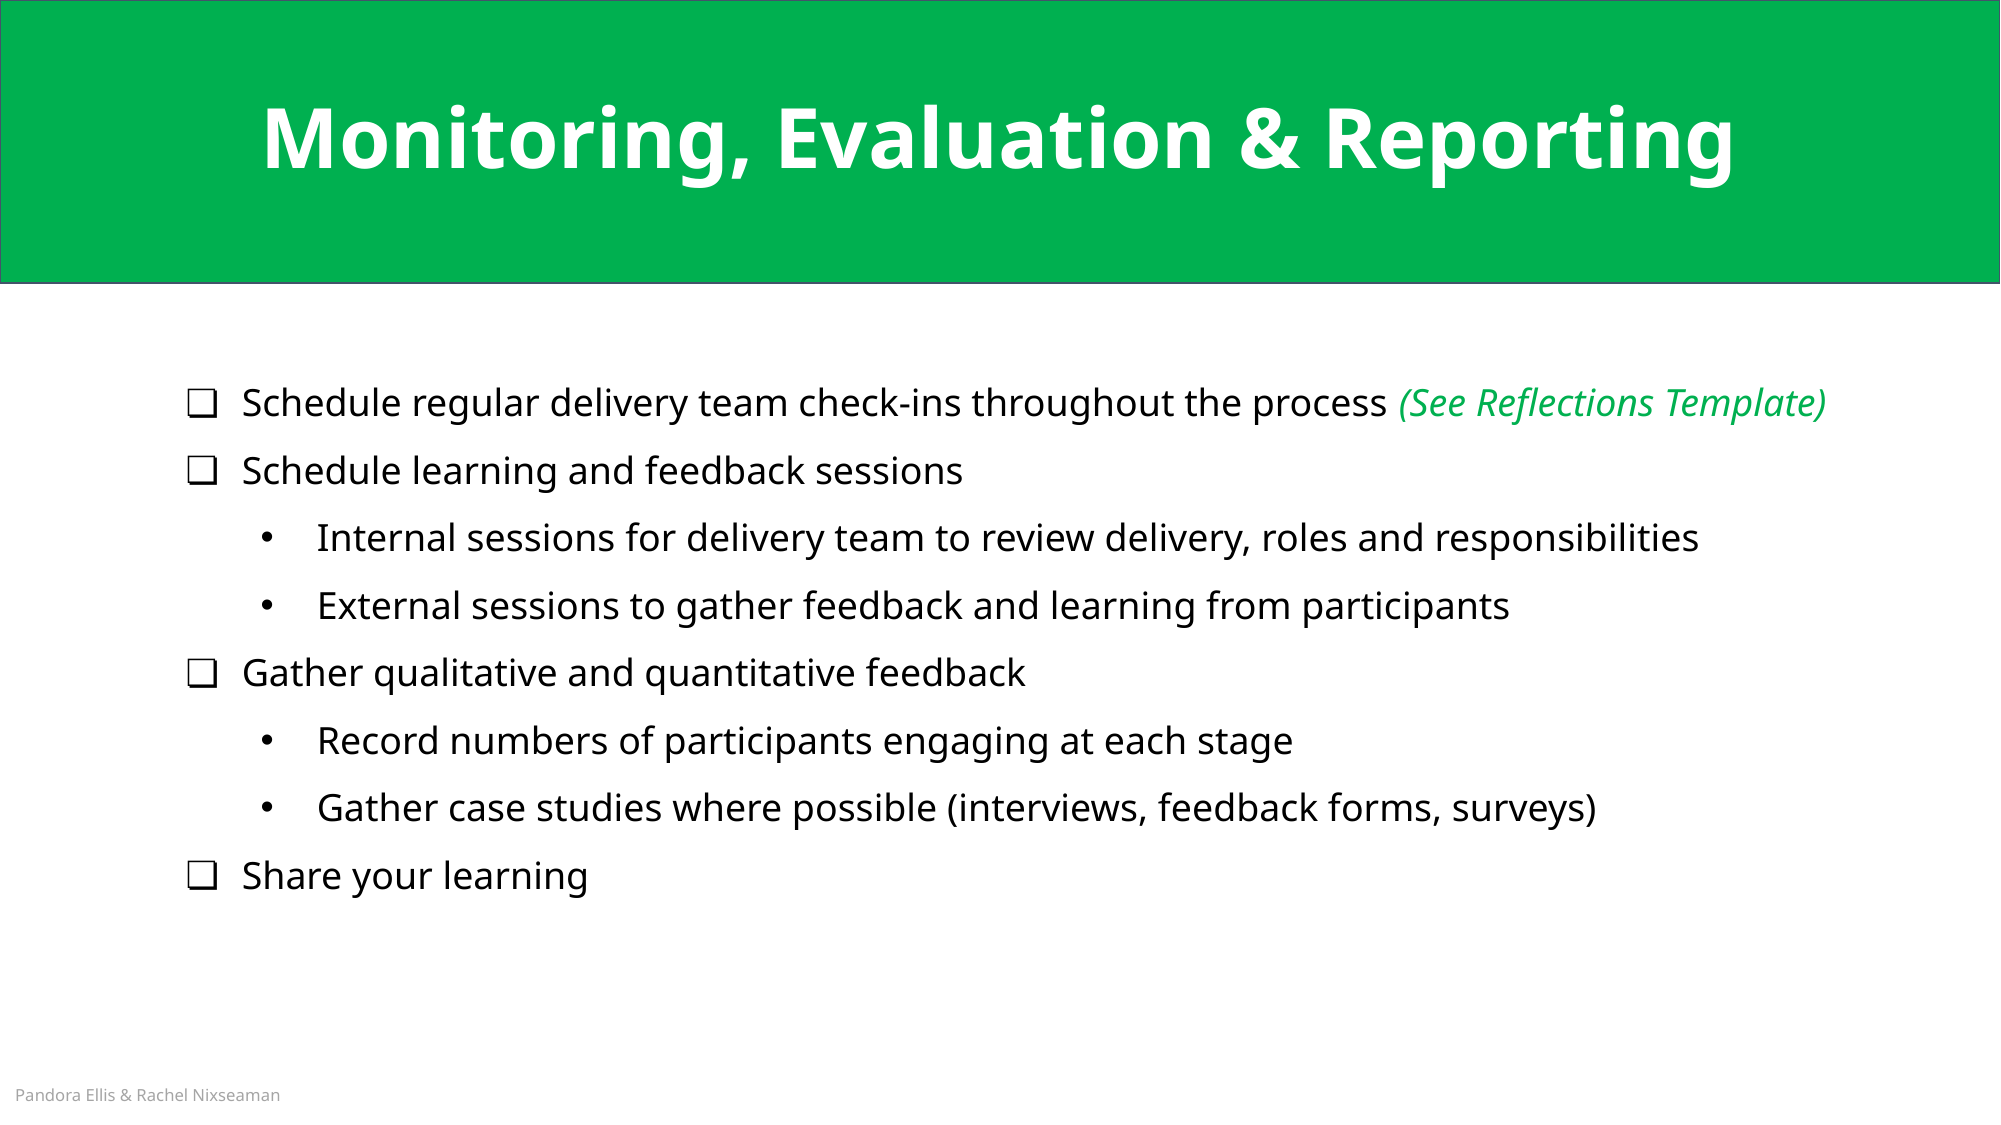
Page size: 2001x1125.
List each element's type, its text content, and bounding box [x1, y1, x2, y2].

text_box Schedule regular delivery team check-ins throughout the process (See Reflections Template) Schedule learning and feedback sessions Internal sessions for delivery team to review delivery, roles and responsibilities External sessions to gather feedback and learning from participants Gather qualitative and quantitative feedback Record numbers of participants engaging at each stage Gather case studies where possible (interviews, feedback forms, surveys) Share your learning [76, 341, 1924, 912]
title Monitoring, Evaluation & Reporting [137, 32, 1863, 251]
text_box Pandora Ellis & Rachel Nixseaman [0, 1074, 597, 1115]
text_box [0, 0, 2000, 283]
